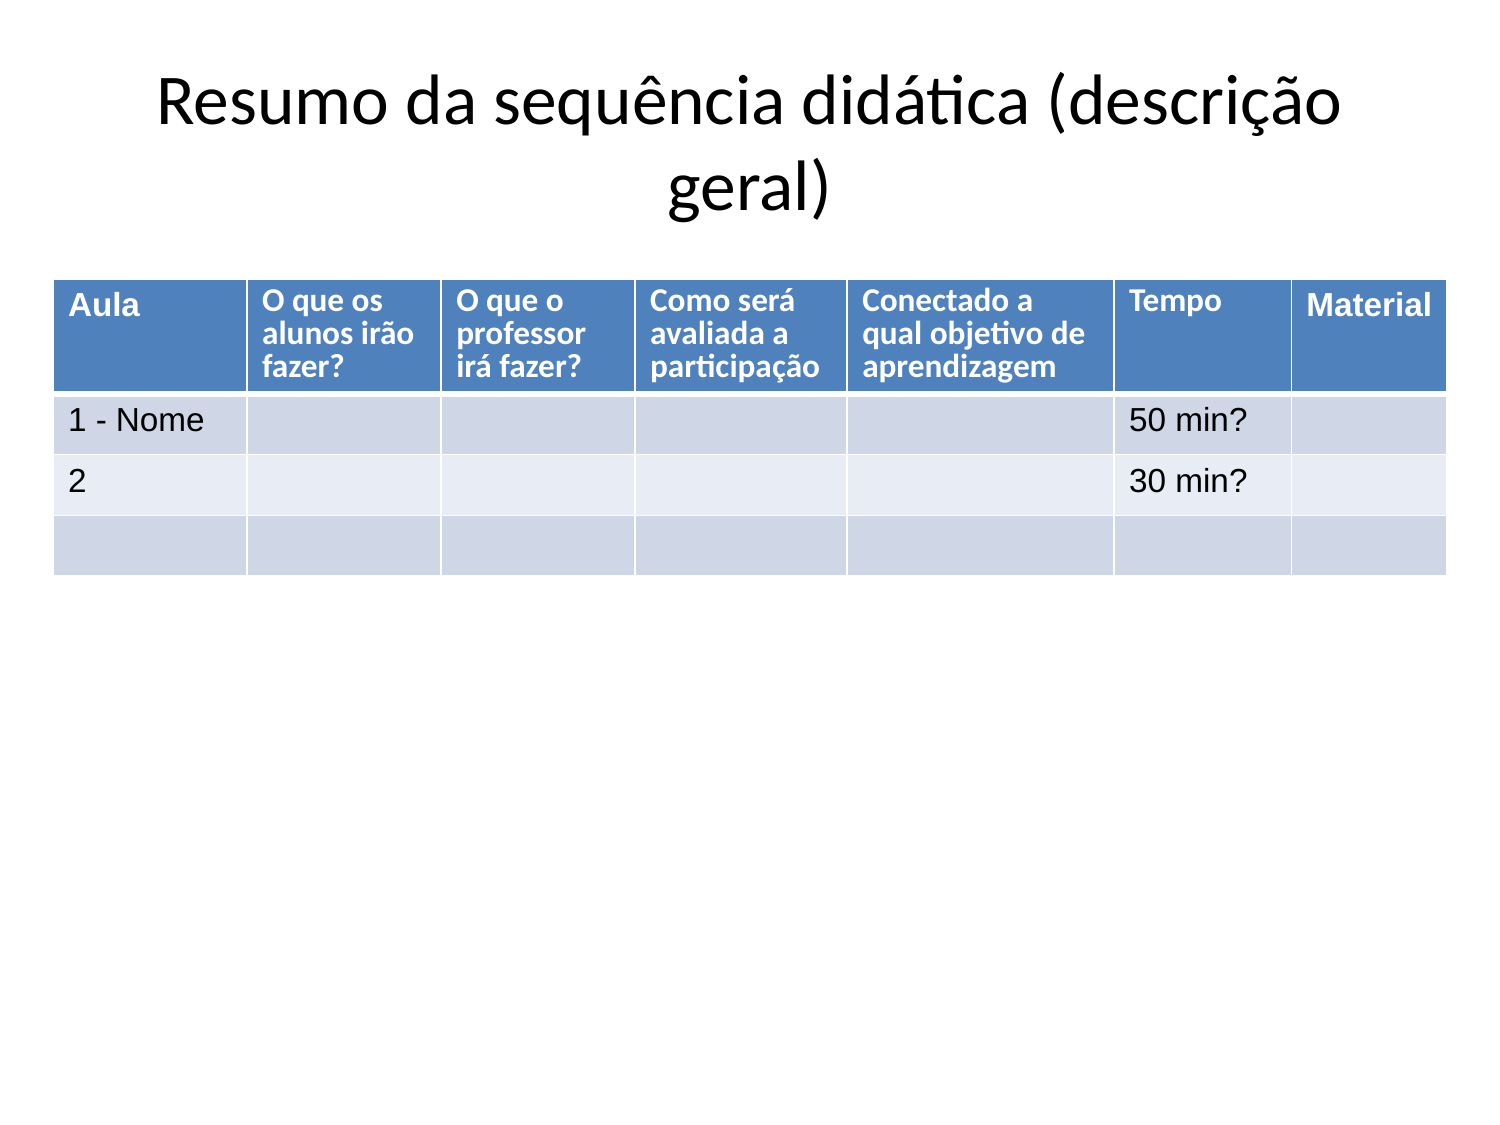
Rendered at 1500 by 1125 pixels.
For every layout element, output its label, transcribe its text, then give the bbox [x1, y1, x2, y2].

table_cell 2 [54, 455, 246, 515]
table_cell 30 min? [1115, 455, 1291, 515]
table_header Material [1292, 280, 1446, 391]
table_cell 1 - Nome [54, 397, 246, 454]
table_cell 50 min? [1115, 397, 1291, 454]
table_header Aula [54, 280, 246, 391]
table_cell [636, 516, 846, 575]
table_cell [1292, 516, 1446, 575]
table_cell [1292, 397, 1446, 454]
table_cell [636, 397, 846, 454]
table_cell [442, 397, 634, 454]
title Resumo da sequência didática (descrição geral) [75, 45, 1425, 233]
table_cell [442, 455, 634, 515]
table_header Tempo [1115, 280, 1291, 391]
table_cell [848, 397, 1113, 454]
table_header Como será avaliada a participação [636, 280, 846, 391]
table_cell [248, 455, 440, 515]
table_header O que os alunos irão fazer? [248, 280, 440, 391]
table_cell [848, 516, 1113, 575]
table_cell [1115, 516, 1291, 575]
table_cell [54, 516, 246, 575]
table_cell [442, 516, 634, 575]
table_cell [848, 455, 1113, 515]
table_header O que o professor irá fazer? [442, 280, 634, 391]
table_cell [1292, 455, 1446, 515]
table_cell [636, 455, 846, 515]
table_header Conectado a qual objetivo de aprendizagem [848, 280, 1113, 391]
table_cell [248, 397, 440, 454]
table_cell [248, 516, 440, 575]
